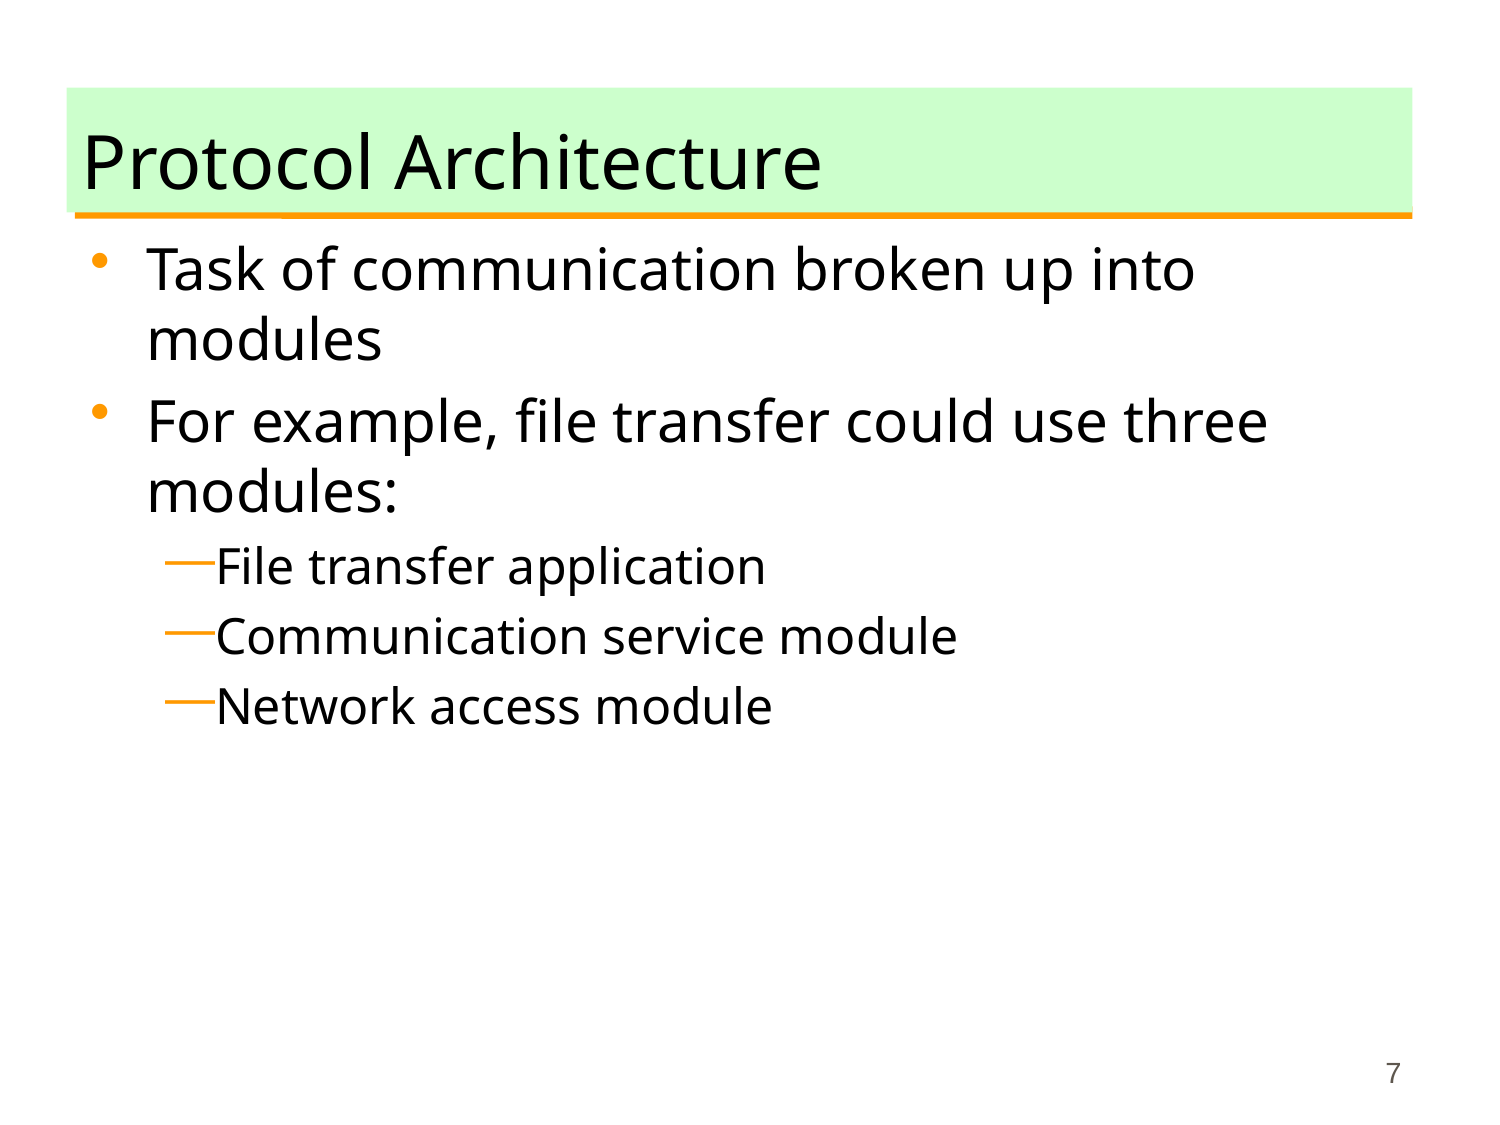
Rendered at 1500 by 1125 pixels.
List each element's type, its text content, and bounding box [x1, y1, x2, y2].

list Task of communication broken up into modules For example, file transfer could use three modules: File transfer application Communication service module Network access module [75, 224, 1417, 994]
title Protocol Architecture [66, 87, 1413, 213]
slide_number 7 [1103, 1021, 1417, 1098]
